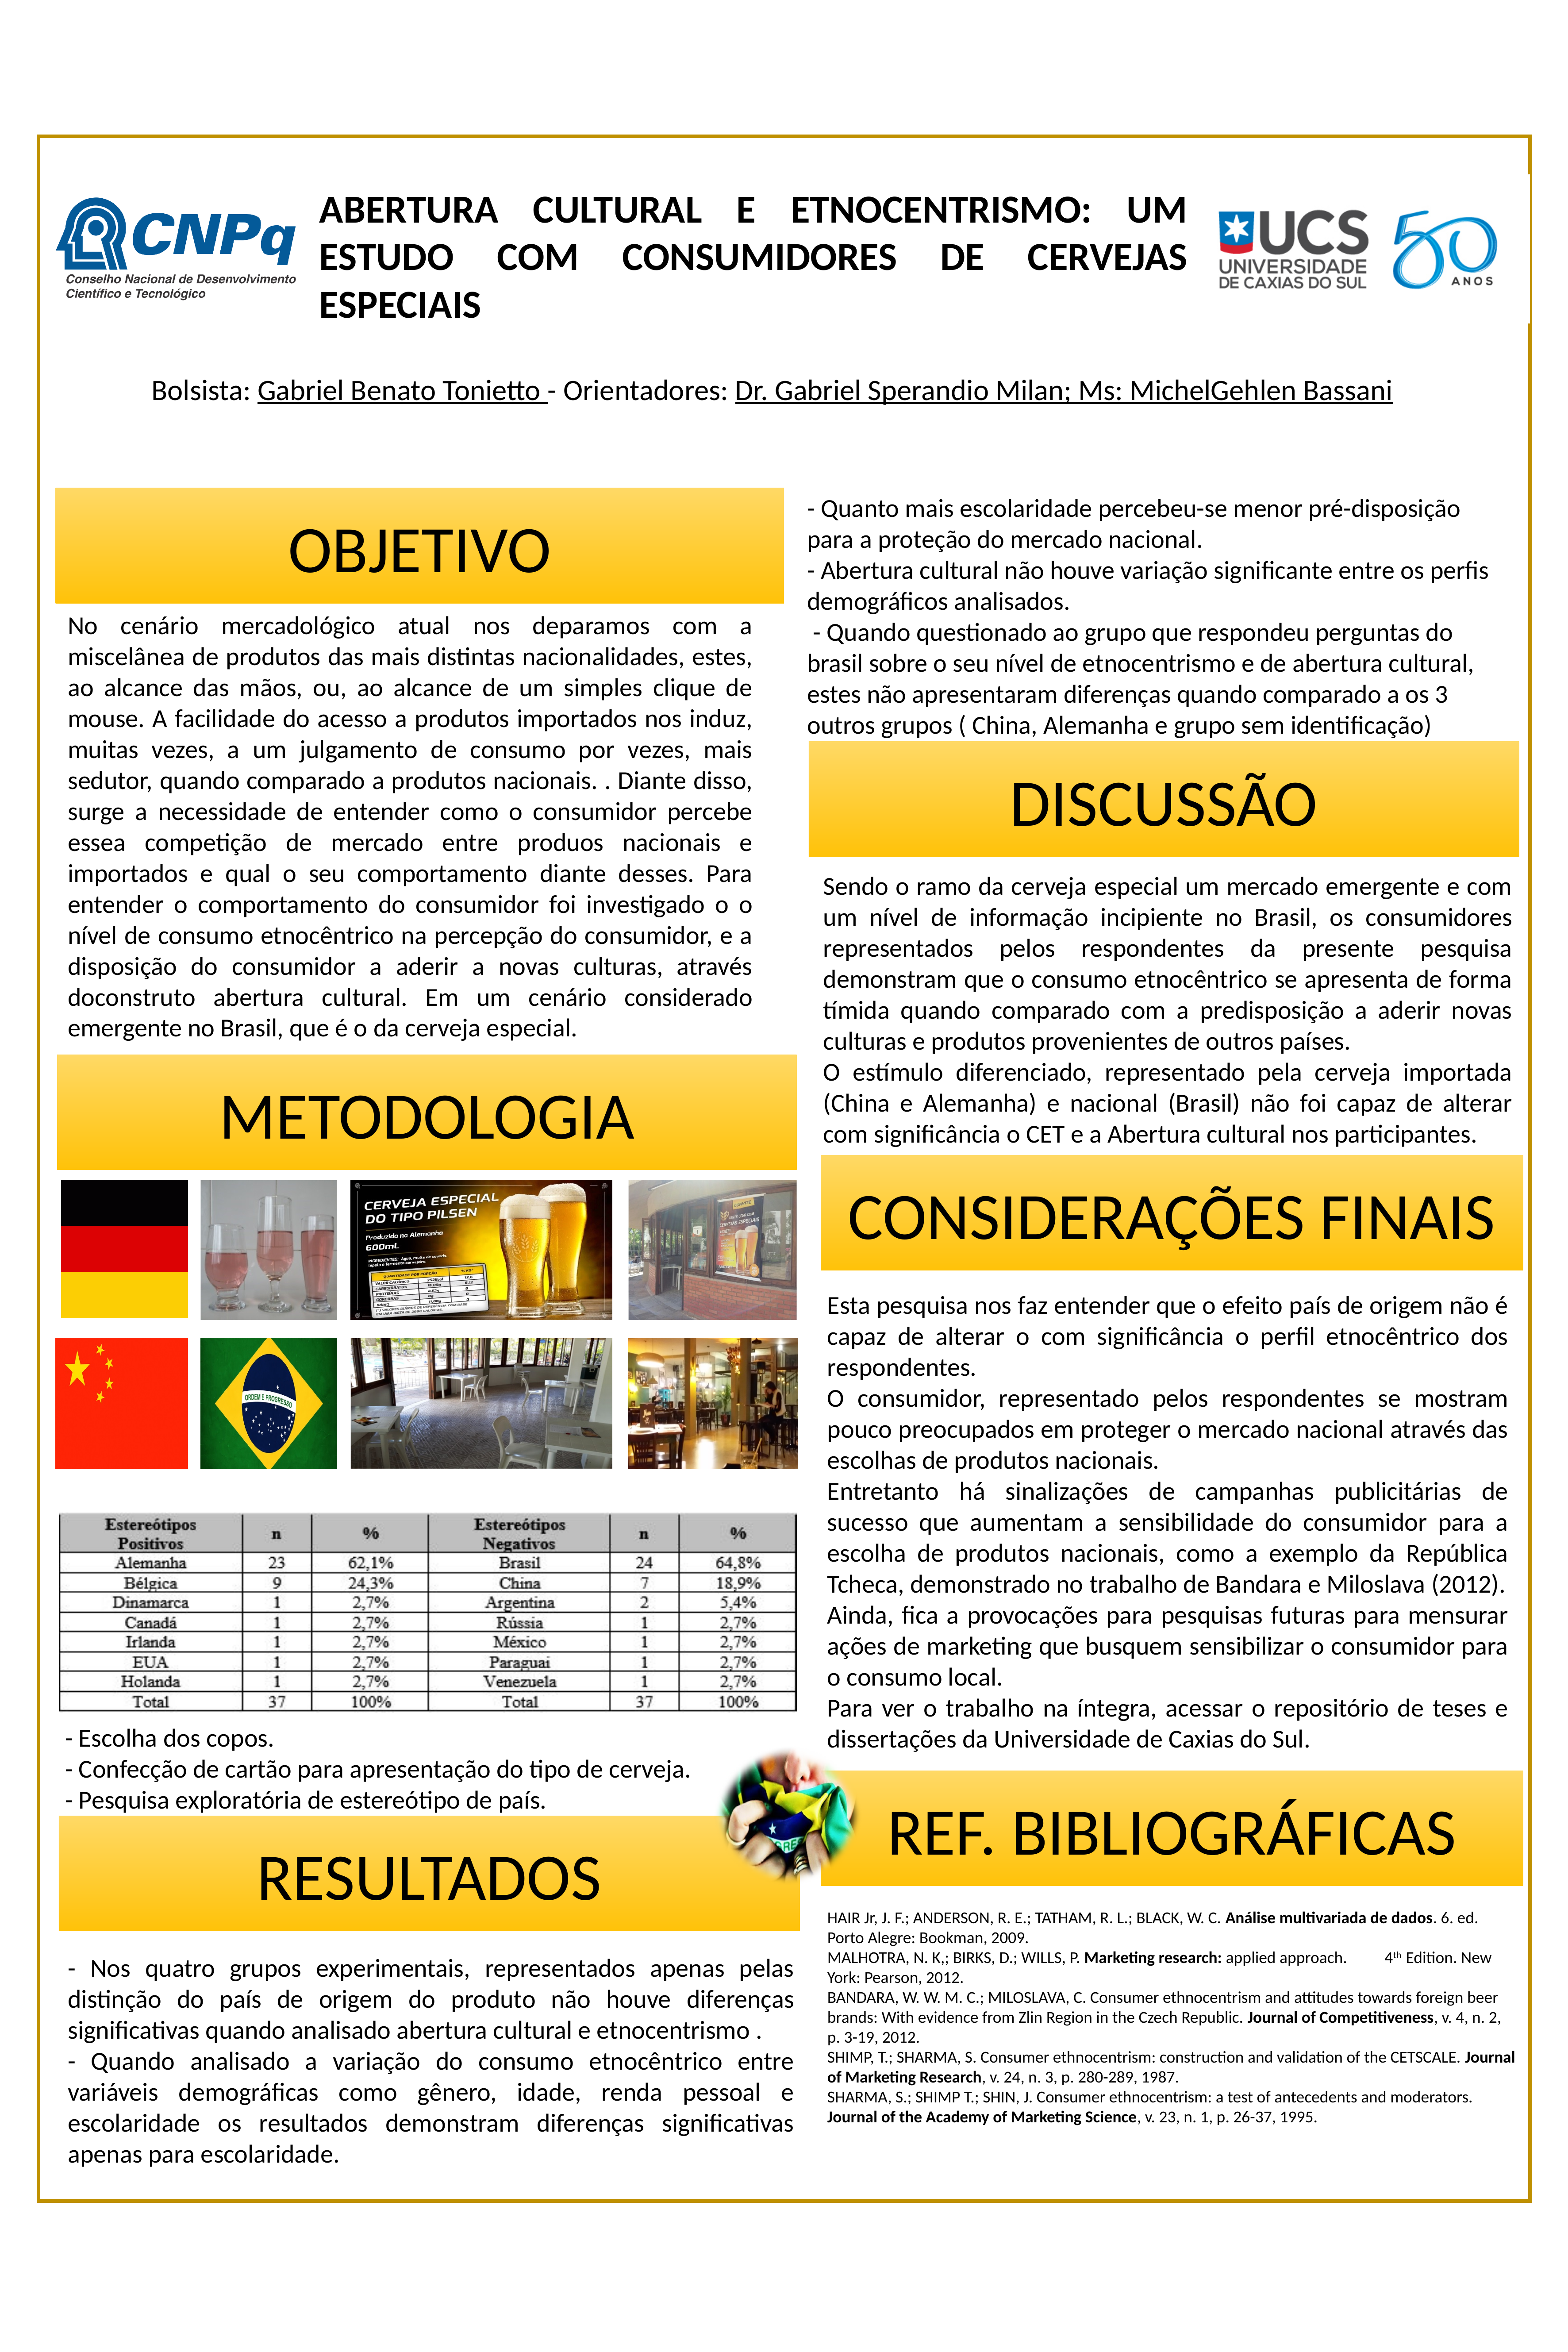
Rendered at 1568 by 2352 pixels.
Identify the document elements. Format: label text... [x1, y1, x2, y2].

text_box - Nos quatro grupos experimentais, representados apenas pelas distinção do país de origem do produto não houve diferenças significativas quando analisado abertura cultural e etnocentrismo . - Quando analisado a variação do consumo etnocêntrico entre variáveis demográficas como gênero, idade, renda pessoal e escolaridade os resultados demonstram diferenças significativas apenas para escolaridade. [61, 1948, 801, 2171]
text_box DISCUSSÃO [808, 741, 1519, 857]
text_box HAIR Jr, J. F.; ANDERSON, R. E.; TATHAM, R. L.; BLACK, W. C. Análise multivariada de dados. 6. ed. Porto Alegre: Bookman, 2009. MALHOTRA, N. K,; BIRKS, D.; WILLS, P. Marketing research: applied approach. 4th Edition. New York: Pearson, 2012. BANDARA, W. W. M. C.; MILOSLAVA, C. Consumer ethnocentrism and attitudes towards foreign beer brands: With evidence from Zlin Region in the Czech Republic. Journal of Competitiveness, v. 4, n. 2, p. 3-19, 2012. SHIMP, T.; SHARMA, S. Consumer ethnocentrism: construction and validation of the CETSCALE. Journal of Marketing Research, v. 24, n. 3, p. 280-289, 1987. SHARMA, S.; SHIMP T.; SHIN, J. Consumer ethnocentrism: a test of antecedents and moderators. Journal of the Academy of Marketing Science, v. 23, n. 1, p. 26-37, 1995. [821, 1904, 1523, 2169]
text_box Bolsista: Gabriel Benato Tonietto - Orientadores: Dr. Gabriel Sperandio Milan; Ms: MichelGehlen Bassani [145, 367, 1472, 410]
picture [627, 1338, 798, 1469]
text_box METODOLOGIA [57, 1054, 797, 1170]
picture [714, 1745, 862, 1886]
picture [200, 1338, 337, 1469]
picture [55, 1338, 188, 1469]
picture [350, 1338, 612, 1469]
text_box - Quanto mais escolaridade percebeu-se menor pré-disposição para a proteção do mercado nacional. - Abertura cultural não houve variação significante entre os perfis demográficos analisados. - Quando questionado ao grupo que respondeu perguntas do brasil sobre o seu nível de etnocentrismo e de abertura cultural, estes não apresentaram diferenças quando comparado a os 3 outros grupos ( China, Alemanha e grupo sem identificação) [800, 488, 1503, 762]
text_box // [38, 136, 1530, 2202]
text_box No cenário mercadológico atual nos deparamos com a miscelânea de produtos das mais distintas nacionalidades, estes, ao alcance das mãos, ou, ao alcance de um simples clique de mouse. A facilidade do acesso a produtos importados nos induz, muitas vezes, a um julgamento de consumo por vezes, mais sedutor, quando comparado a produtos nacionais. . Diante disso, surge a necessidade de entender como o consumidor percebe essea competição de mercado entre produos nacionais e importados e qual o seu comportamento diante desses. Para entender o comportamento do consumidor foi investigado o o nível de consumo etnocêntrico na percepção do consumidor, e a disposição do consumidor a aderir a novas culturas, através doconstruto abertura cultural. Em um cenário considerado emergente no Brasil, que é o da cerveja especial. [61, 605, 760, 1065]
text_box Esta pesquisa nos faz entender que o efeito país de origem não é capaz de alterar o com significância o perfil etnocêntrico dos respondentes. O consumidor, representado pelos respondentes se mostram pouco preocupados em proteger o mercado nacional através das escolhas de produtos nacionais. Entretanto há sinalizações de campanhas publicitárias de sucesso que aumentam a sensibilidade do consumidor para a escolha de produtos nacionais, como a exemplo da República Tcheca, demonstrado no trabalho de Bandara e Miloslava (2012). Ainda, fica a provocações para pesquisas futuras para mensurar ações de marketing que busquem sensibilizar o consumidor para o consumo local. Para ver o trabalho na íntegra, acessar o repositório de teses e dissertações da Universidade de Caxias do Sul. [821, 1285, 1515, 1776]
picture [200, 1180, 337, 1320]
text_box OBJETIVO [55, 488, 784, 604]
text_box RESULTADOS [58, 1877, 800, 1932]
picture [350, 1180, 612, 1320]
picture [55, 197, 296, 300]
text_box CONSIDERAÇÕES FINAIS [820, 1155, 1524, 1271]
picture [59, 1513, 797, 1713]
text_box ABERTURA CULTURAL E ETNOCENTRISMO: UM ESTUDO COM CONSUMIDORES DE CERVEJAS ESPECIAIS [313, 180, 1195, 329]
text_box REF. BIBLIOGRÁFICAS [820, 1770, 1524, 1886]
text_box - Escolha dos copos. - Confecção de cartão para apresentação do tipo de cerveja. - Pesquisa exploratória de estereótipo de país. [58, 1682, 804, 1877]
picture [1187, 174, 1530, 324]
text_box Sendo o ramo da cerveja especial um mercado emergente e com um nível de informação incipiente no Brasil, os consumidores representados pelos respondentes da presente pesquisa demonstram que o consumo etnocêntrico se apresenta de forma tímida quando comparado com a predisposição a aderir novas culturas e produtos provenientes de outros países. O estímulo diferenciado, representado pela cerveja importada (China e Alemanha) e nacional (Brasil) não foi capaz de alterar com significância o CET e a Abertura cultural nos participantes. [817, 866, 1519, 1151]
picture [628, 1180, 797, 1320]
picture [61, 1180, 188, 1318]
